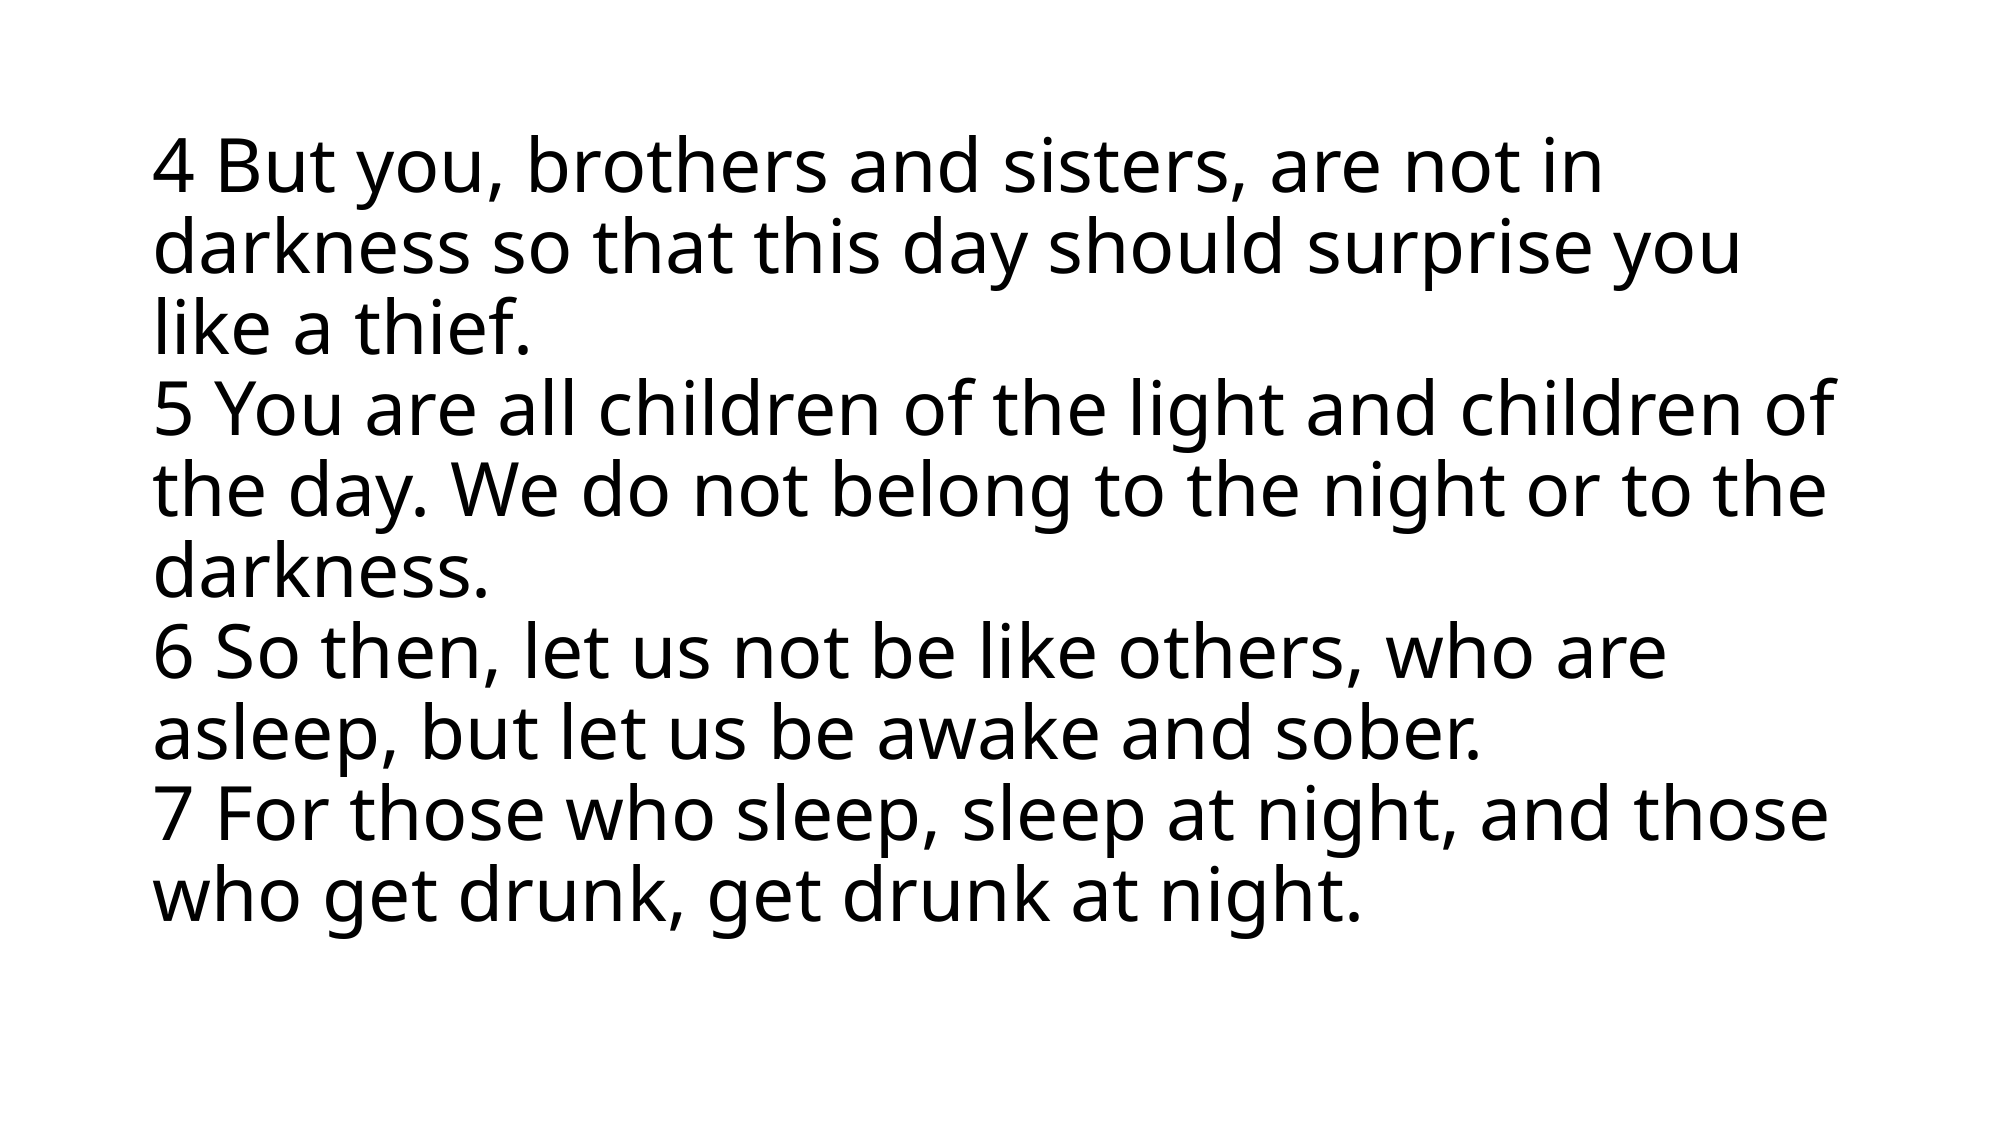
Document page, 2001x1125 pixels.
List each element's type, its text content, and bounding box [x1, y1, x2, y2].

title 4 But you, brothers and sisters, are not in darkness so that this day should surprise you like a thief. 5 You are all children of the light and children of the day. We do not belong to the night or to the darkness. 6 So then, let us not be like others, who are asleep, but let us be awake and sober. 7 For those who sleep, sleep at night, and those who get drunk, get drunk at night. [137, 59, 1863, 1006]
